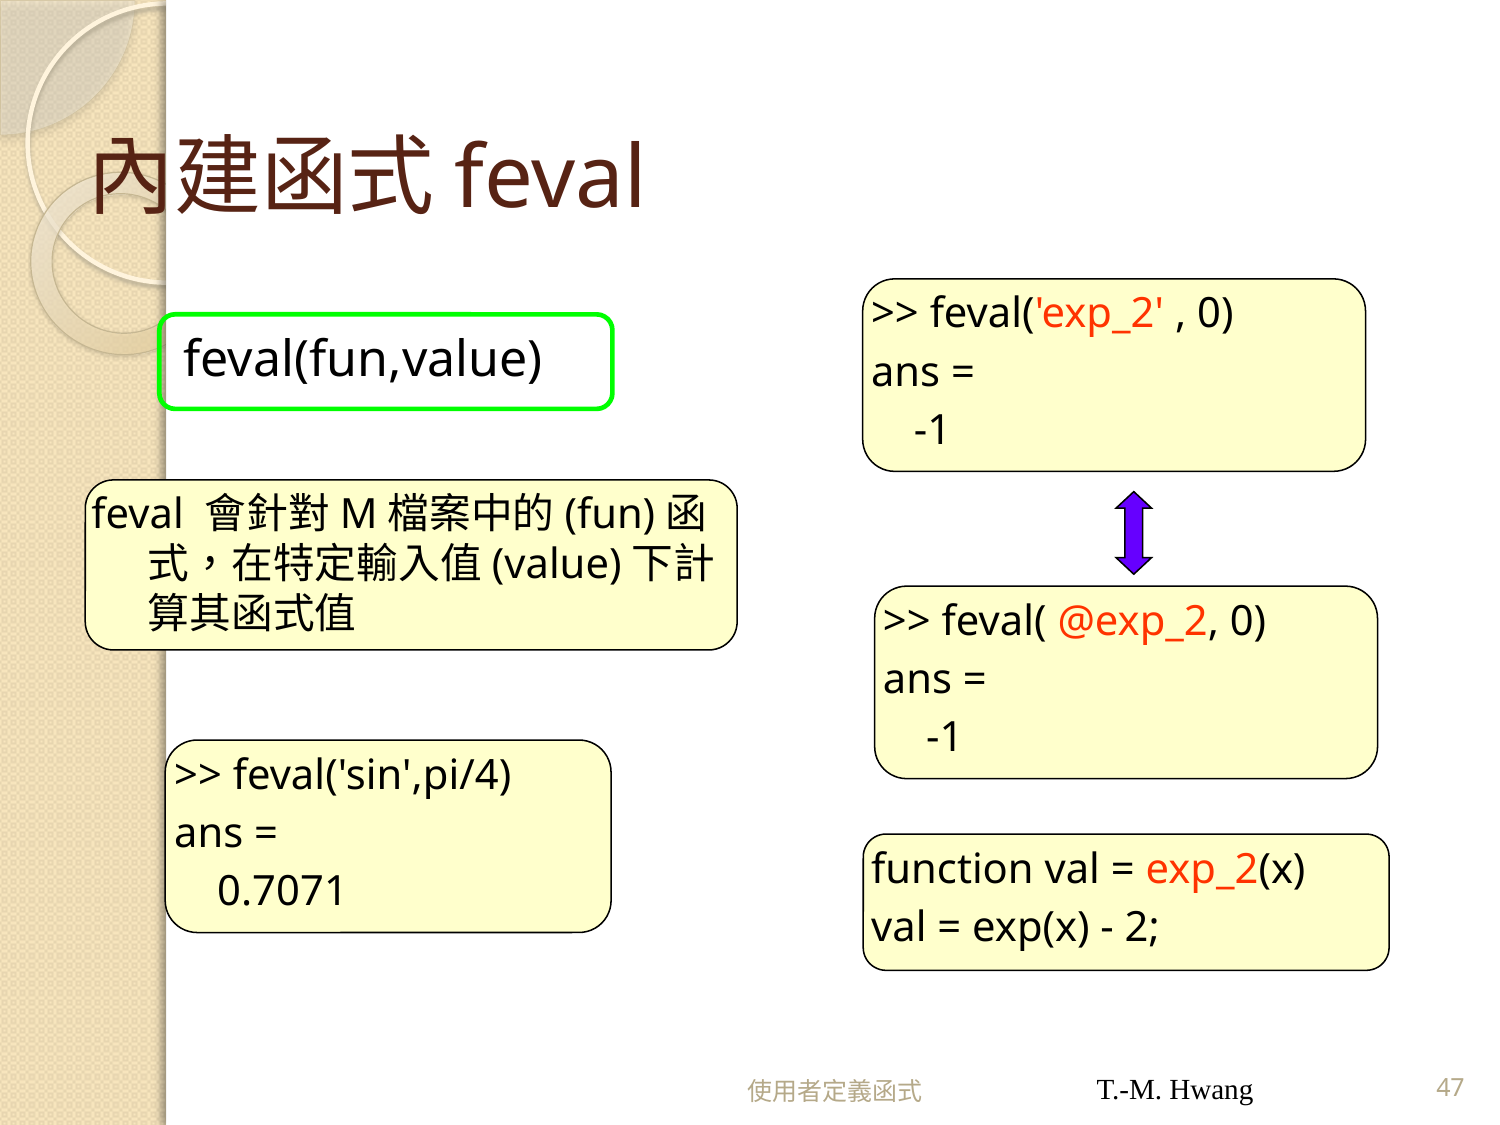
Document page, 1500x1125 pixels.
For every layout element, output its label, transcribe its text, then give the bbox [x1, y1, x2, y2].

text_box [76, 479, 751, 658]
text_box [867, 585, 1388, 787]
title 內建函式feval [72, 113, 1425, 233]
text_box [159, 739, 621, 941]
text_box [856, 833, 1400, 977]
footer T.-M. Hwang [937, 1034, 1413, 1113]
slide_number 47 [1413, 1034, 1488, 1113]
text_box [855, 278, 1376, 480]
slide_number 使用者定義函式 [587, 1034, 937, 1113]
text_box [159, 314, 621, 410]
text_box [1116, 491, 1152, 575]
